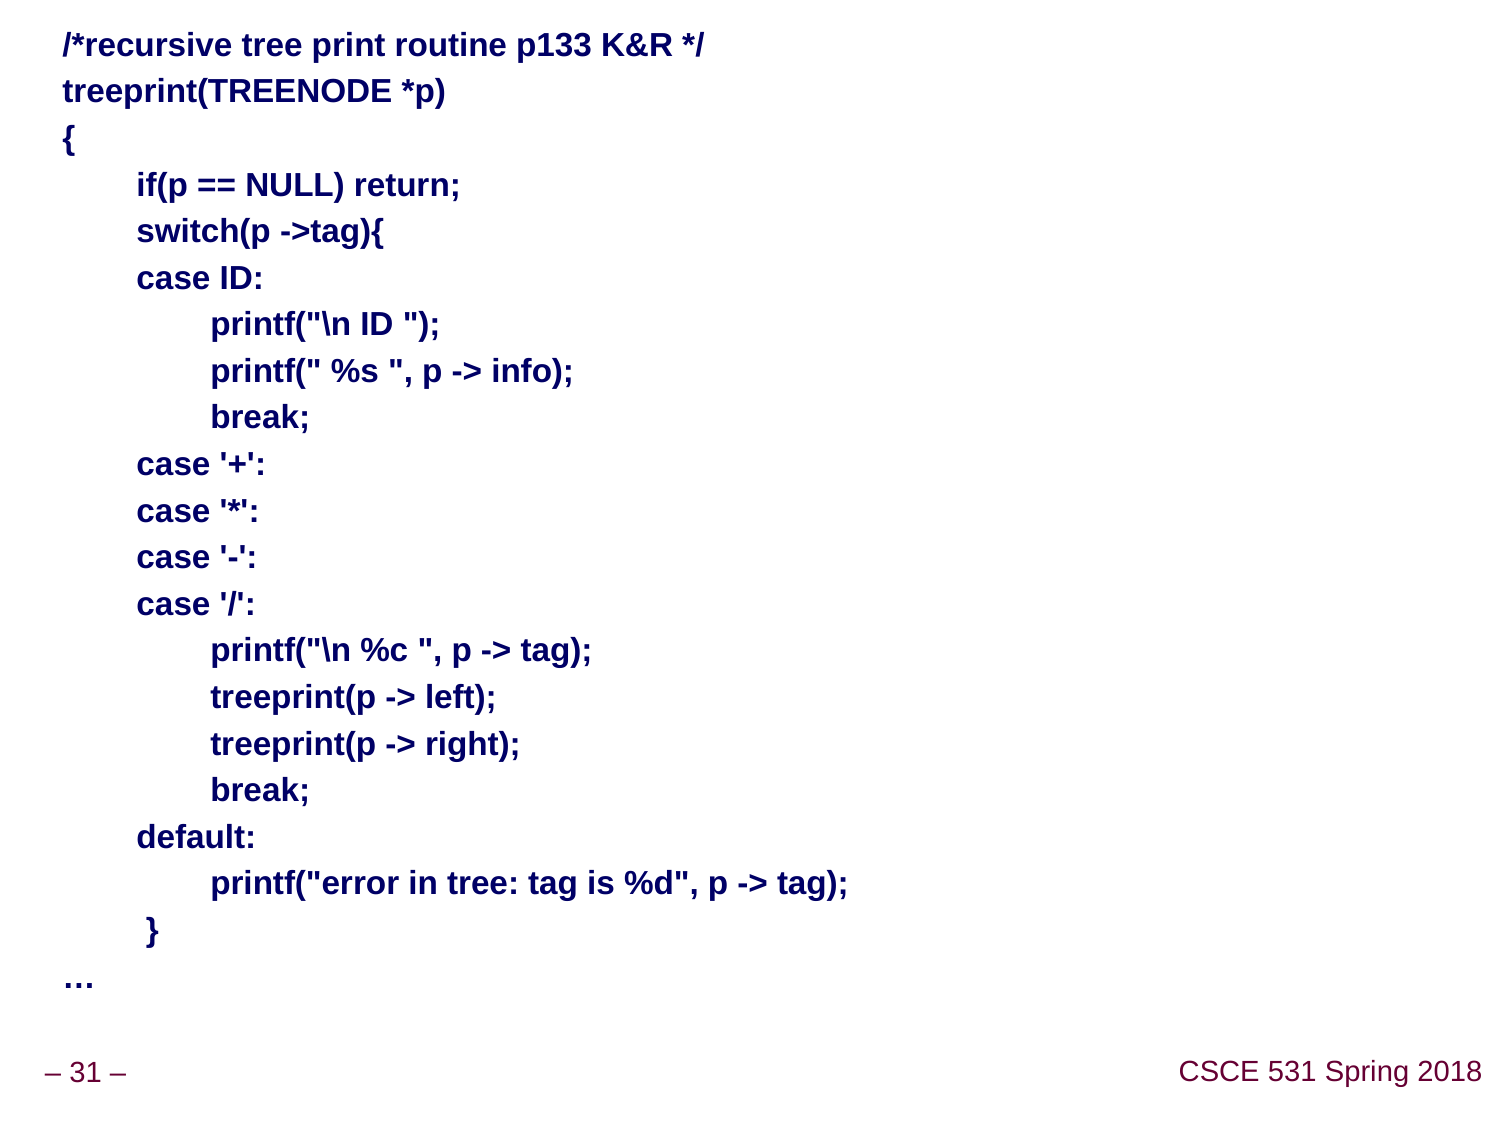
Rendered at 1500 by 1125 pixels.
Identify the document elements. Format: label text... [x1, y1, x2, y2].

list /*recursive tree print routine p133 K&R */ treeprint(TREENODE *p) { if(p == NULL) return; switch(p ->tag){ case ID: printf("\n ID "); printf(" %s ", p -> info); break; case '+': case '*': case '-': case '/': printf("\n %c ", p -> tag); treeprint(p -> left); treeprint(p -> right); break; default: printf("error in tree: tag is %d", p -> tag); } … [47, 24, 1411, 1100]
